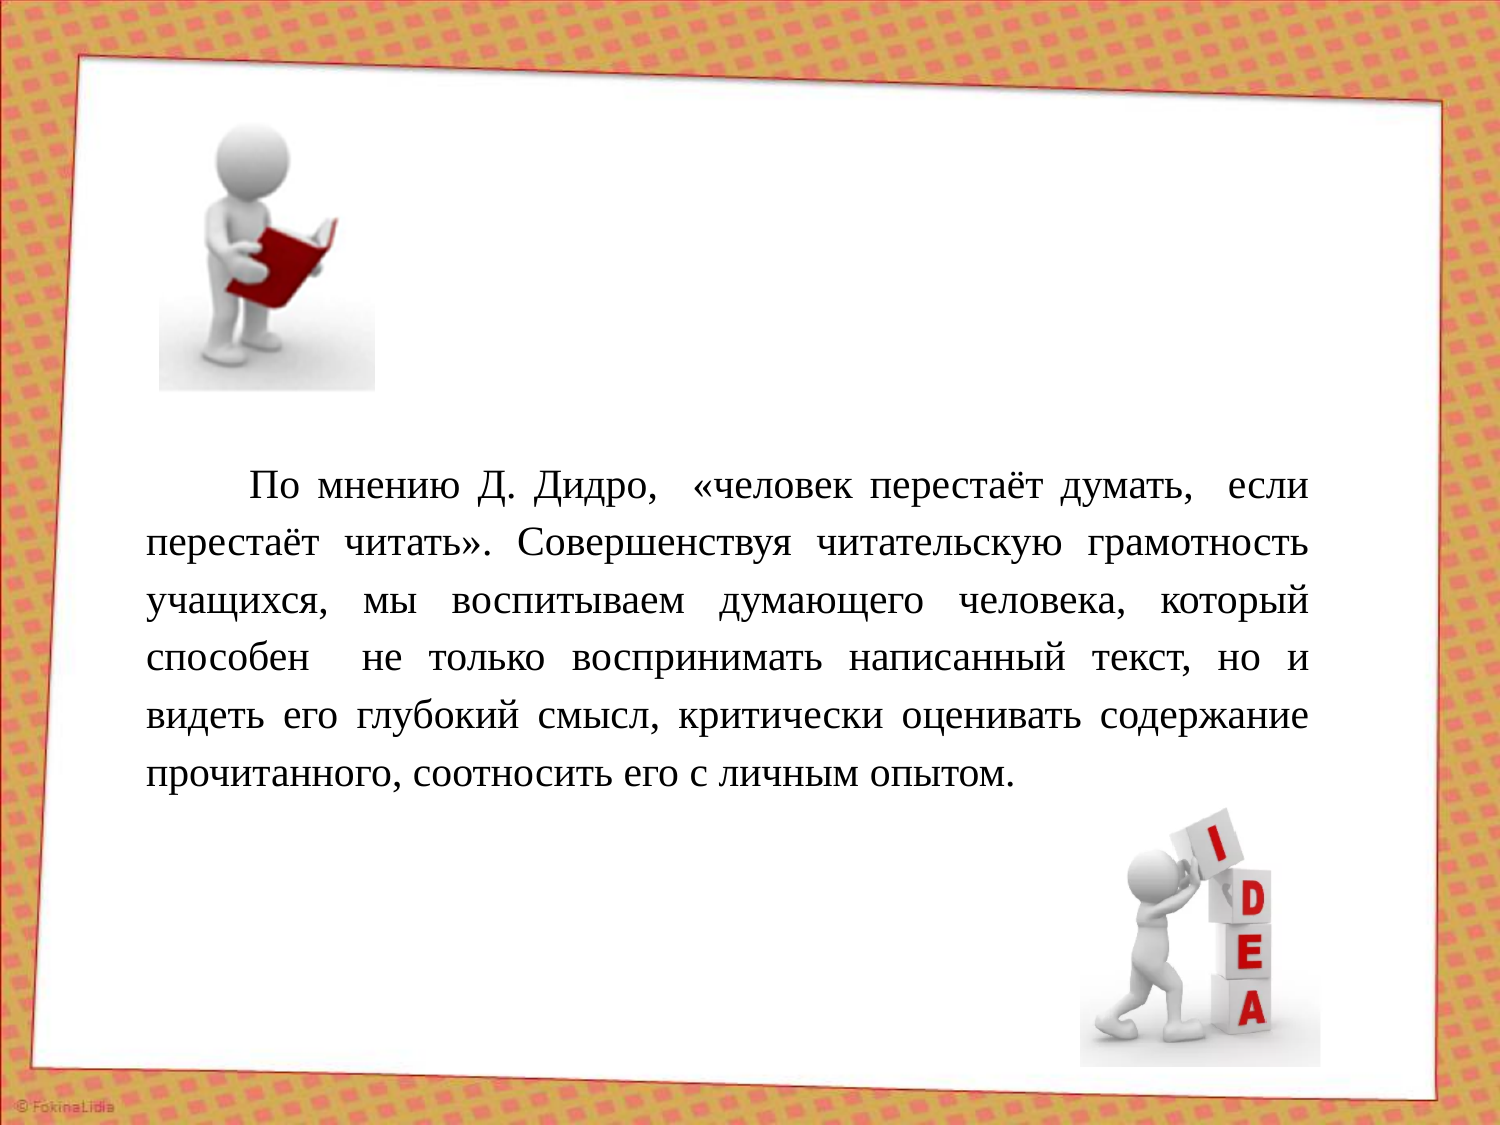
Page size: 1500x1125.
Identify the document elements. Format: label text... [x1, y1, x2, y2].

picture [0, 0, 1500, 1125]
text_box По мнению Д. Дидро, «человек перестаёт думать, если перестаёт читать». Совершенствуя читательскую грамотность учащихся, мы воспитываем думающего человека, который способен не только воспринимать написанный текст, но и видеть его глубокий смысл, критически оценивать содержание прочитанного, соотносить его с личным опытом. [131, 441, 1325, 802]
